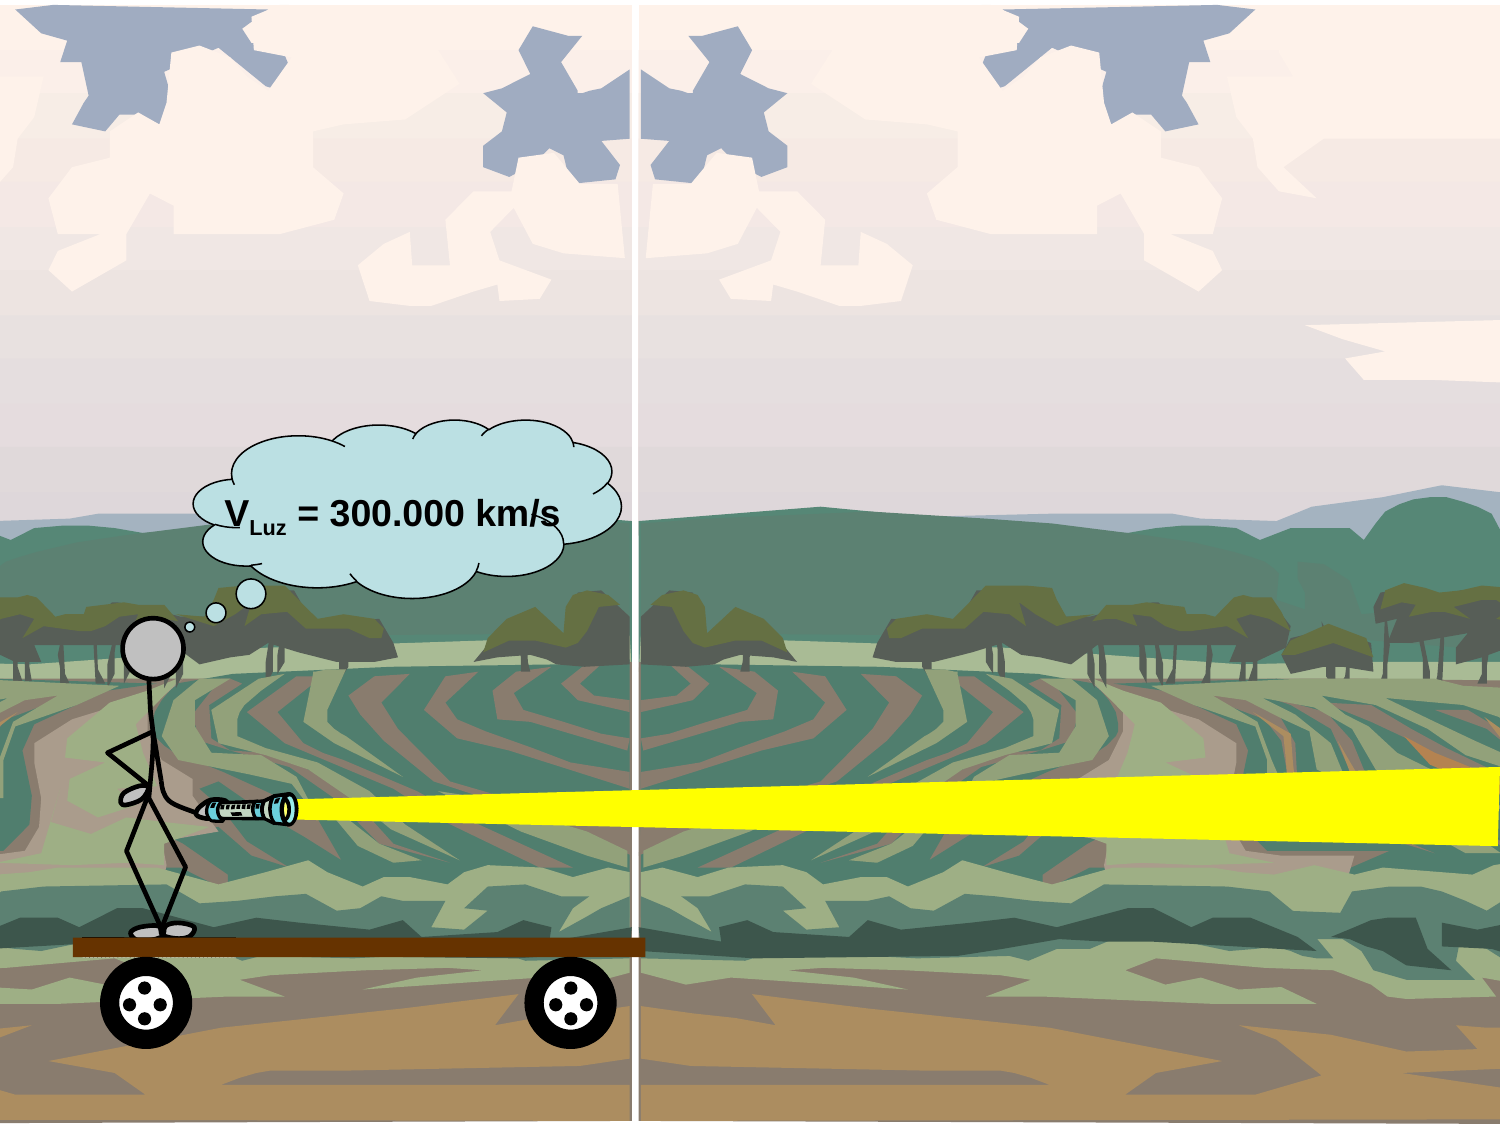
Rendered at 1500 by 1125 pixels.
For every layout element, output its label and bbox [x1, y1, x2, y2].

text_box [72, 617, 646, 1049]
text_box [215, 755, 332, 857]
text_box [193, 419, 622, 599]
text_box [0, 0, 1500, 1125]
text_box [123, 981, 167, 1025]
text_box [549, 981, 593, 1025]
